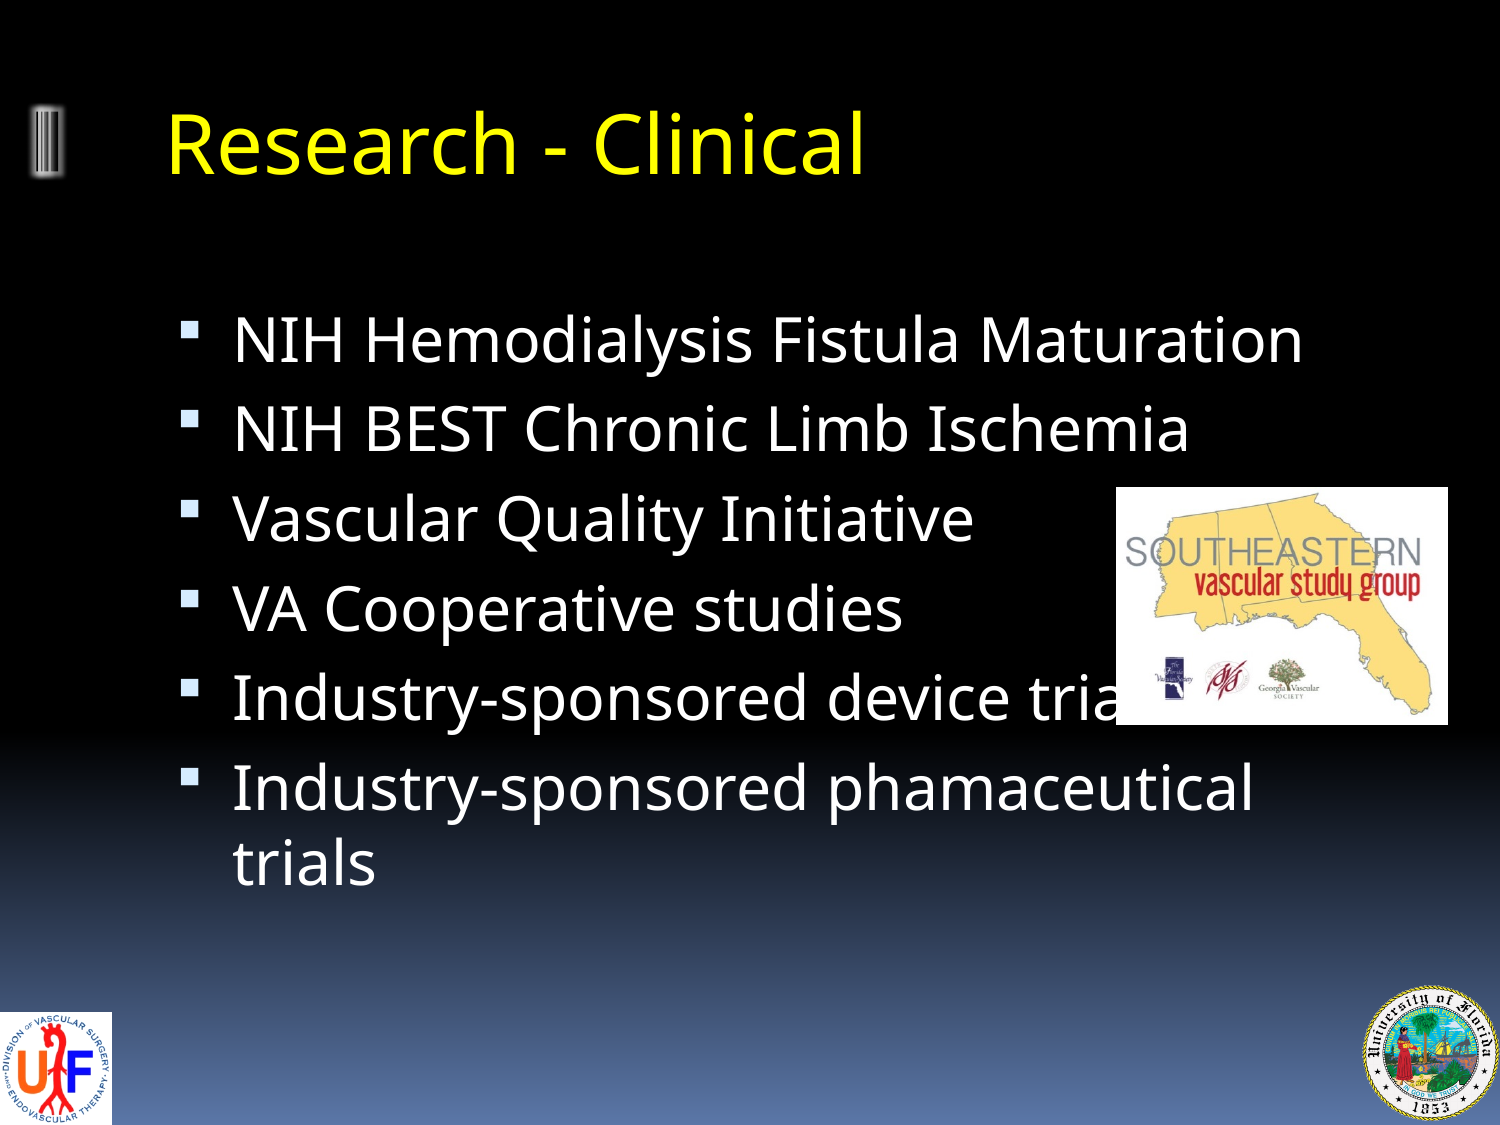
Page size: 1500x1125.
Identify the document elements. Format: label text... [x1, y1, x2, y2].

list NIH Hemodialysis Fistula Maturation NIH BEST Chronic Limb Ischemia Vascular Quality Initiative VA Cooperative studies Industry-sponsored device trials Industry-sponsored phamaceutical trials [150, 292, 1425, 1043]
picture [1359, 983, 1500, 1125]
title Research - Clinical [150, 83, 1425, 234]
picture [0, 1012, 112, 1125]
picture [1116, 486, 1448, 726]
